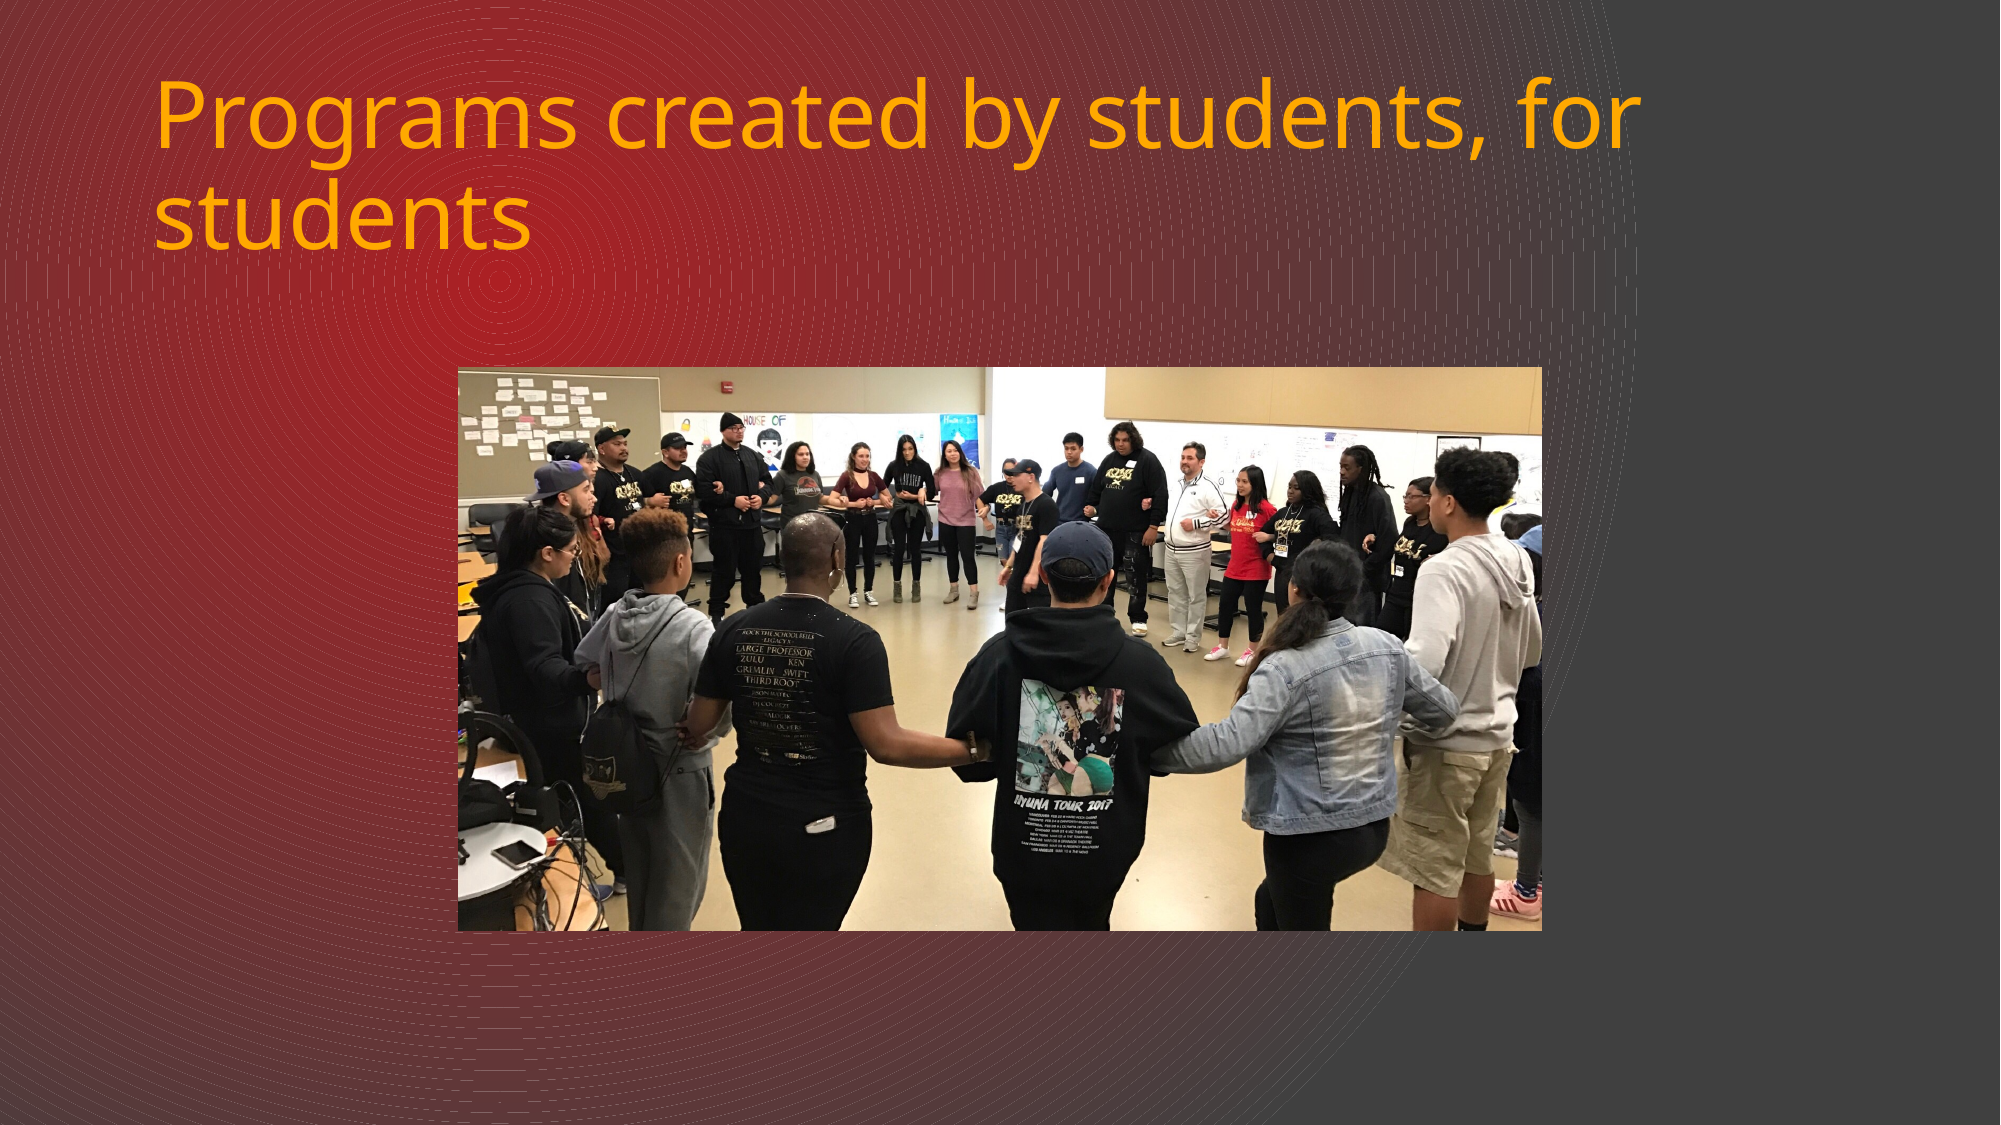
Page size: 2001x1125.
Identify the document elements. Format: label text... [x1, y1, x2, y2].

picture [458, 367, 1542, 931]
title Programs created by students, for students [137, 59, 1863, 278]
